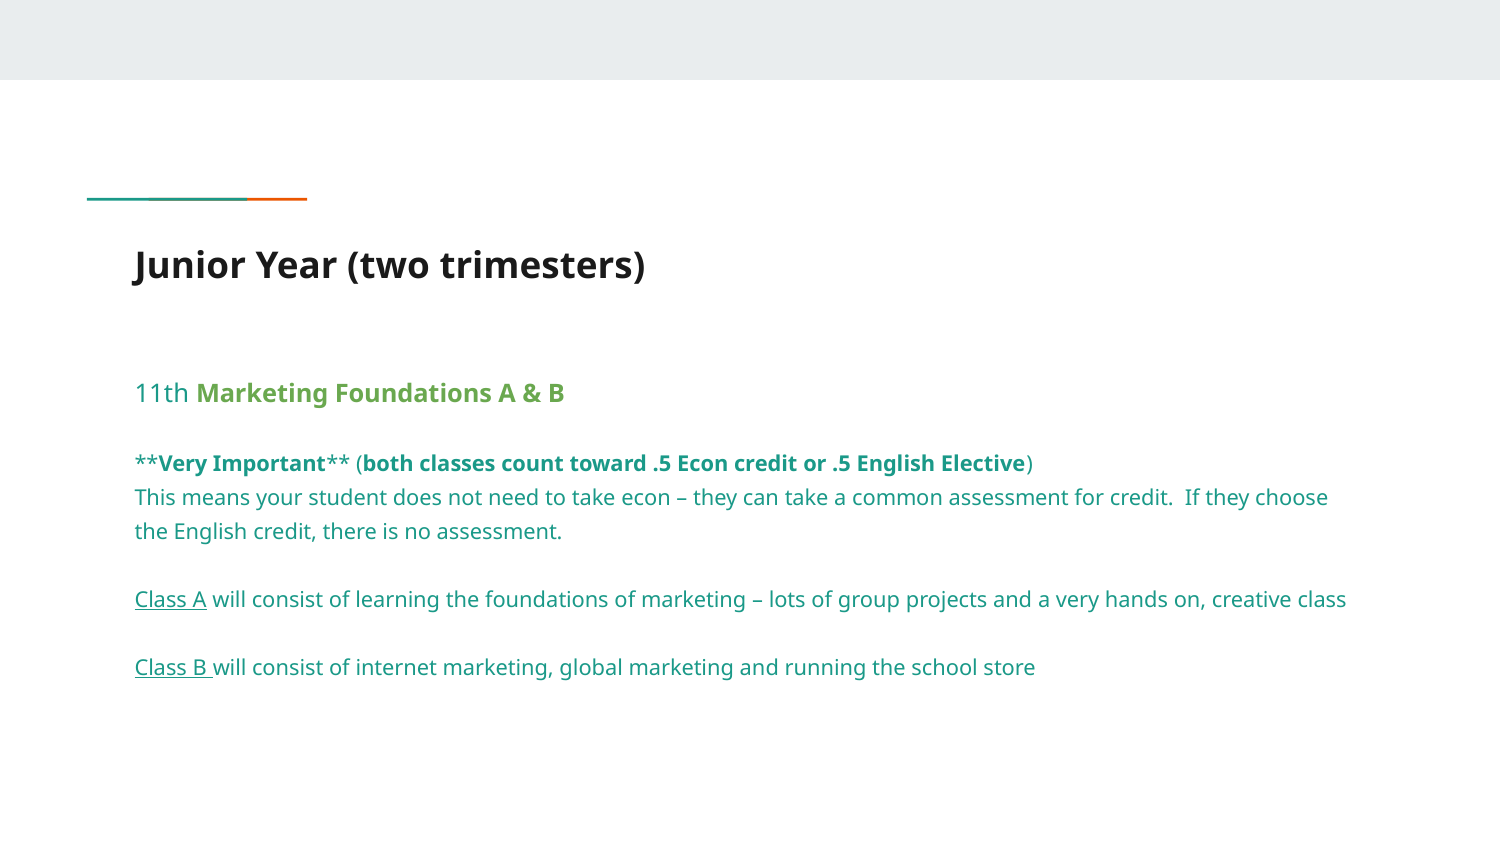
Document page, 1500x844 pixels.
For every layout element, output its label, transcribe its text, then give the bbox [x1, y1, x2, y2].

list 11th Marketing Foundations A & B **Very Important** (both classes count toward .5 Econ credit or .5 English Elective) This means your student does not need to take econ – they can take a common assessment for credit. If they choose the English credit, there is no assessment. Class A will consist of learning the foundations of marketing – lots of group projects and a very hands on, creative class Class B will consist of internet marketing, global marketing and running the school store [119, 341, 1381, 712]
title Junior Year (two trimesters) [119, 216, 1381, 305]
